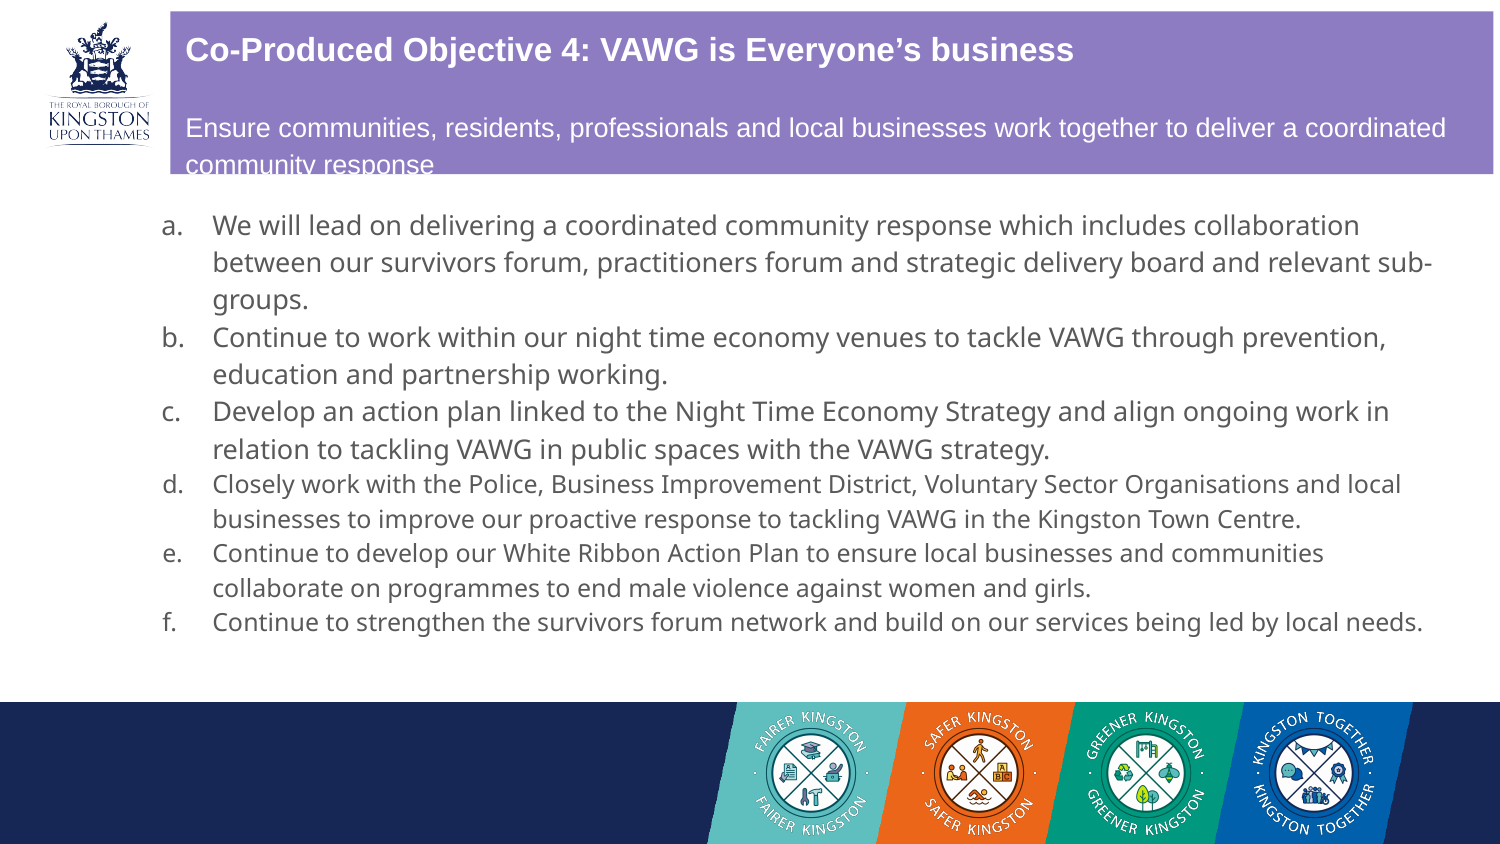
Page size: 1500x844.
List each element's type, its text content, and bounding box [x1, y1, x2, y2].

picture [0, 702, 1500, 844]
list We will lead on delivering a coordinated community response which includes collaboration between our survivors forum, practitioners forum and strategic delivery board and relevant sub-groups. Continue to work within our night time economy venues to tackle VAWG through prevention, education and partnership working. Develop an action plan linked to the Night Time Economy Strategy and align ongoing work in relation to tackling VAWG in public spaces with the VAWG strategy. Closely work with the Police, Business Improvement District, Voluntary Sector Organisations and local businesses to improve our proactive response to tackling VAWG in the Kingston Town Centre. Continue to develop our White Ribbon Action Plan to ensure local businesses and communities collaborate on programmes to end male violence against women and girls. Continue to strengthen the survivors forum network and build on our services being led by local needs. [47, 188, 1467, 673]
title Co-Produced Objective 4: VAWG is Everyone’s business Ensure communities, residents, professionals and local businesses work together to deliver a coordinated community response [170, 11, 1494, 175]
picture [44, 21, 154, 149]
